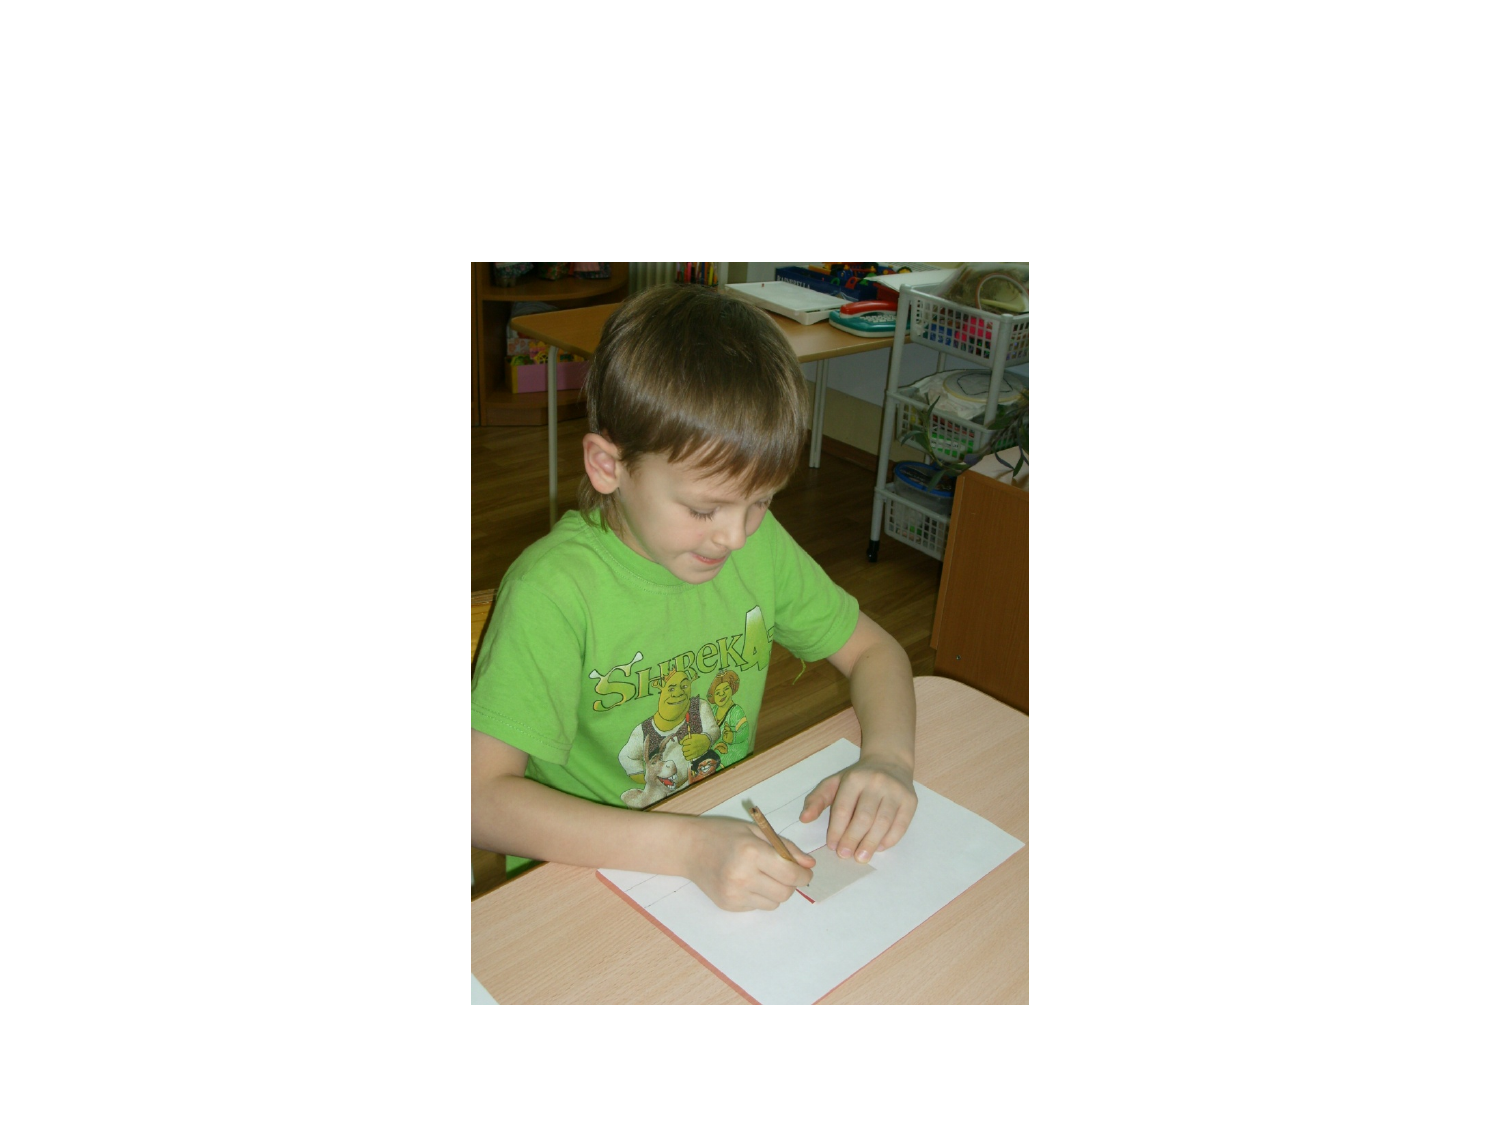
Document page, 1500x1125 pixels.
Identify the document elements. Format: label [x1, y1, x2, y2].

list [471, 262, 1029, 1006]
